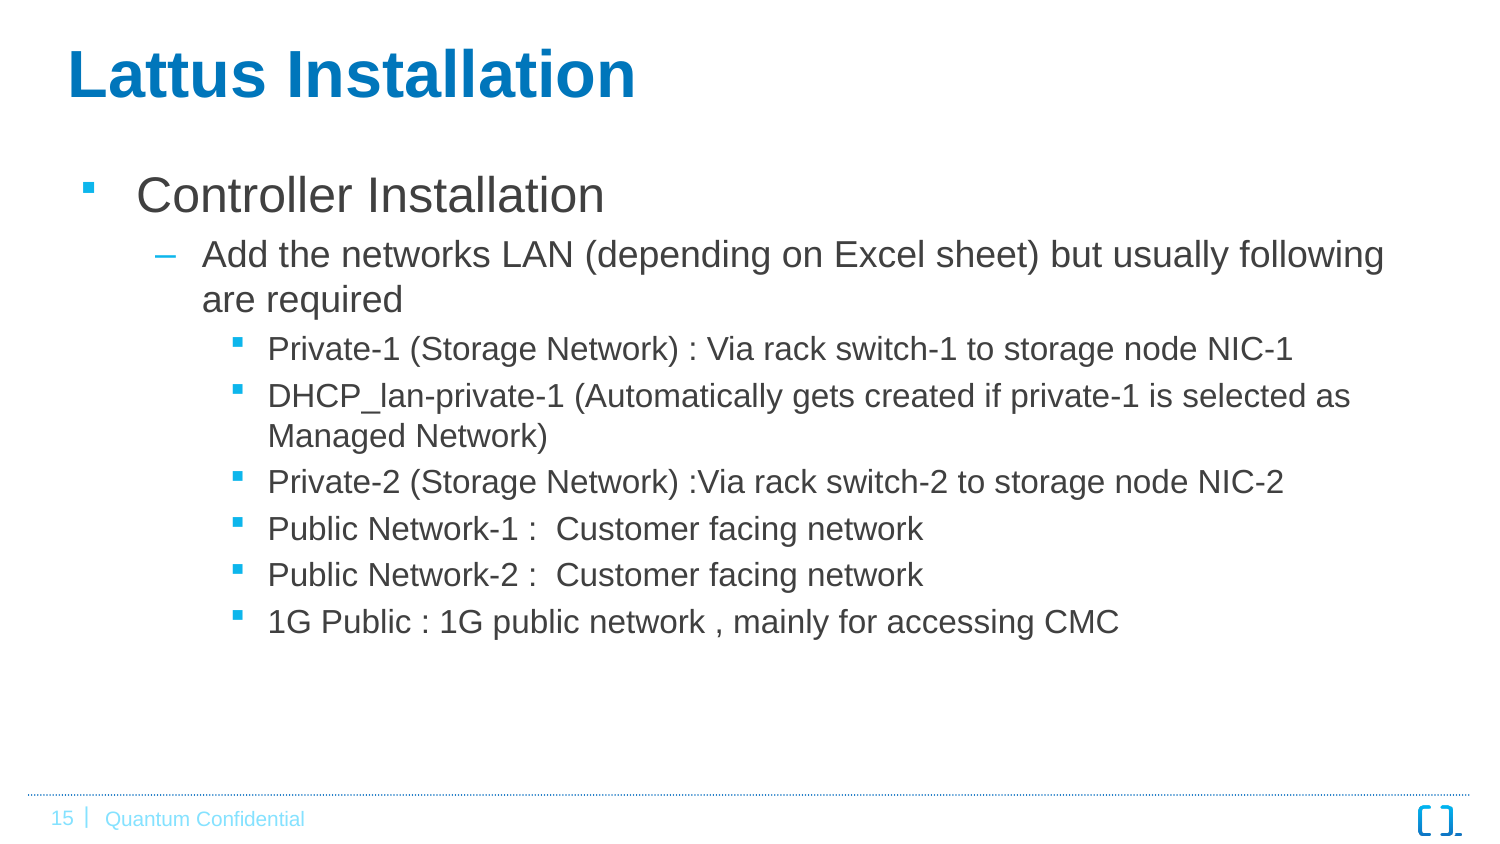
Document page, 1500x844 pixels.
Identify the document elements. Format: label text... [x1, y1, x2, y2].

picture [1418, 805, 1462, 836]
title Lattus Installation [52, 31, 1413, 111]
list Controller Installation Add the networks LAN (depending on Excel sheet) but usually following are required Private-1 (Storage Network) : Via rack switch-1 to storage node NIC-1 DHCP_lan-private-1 (Automatically gets created if private-1 is selected as Managed Network) Private-2 (Storage Network) :Via rack switch-2 to storage node NIC-2 Public Network-1 : Customer facing network Public Network-2 : Customer facing network 1G Public : 1G public network , mainly for accessing CMC [64, 155, 1413, 756]
